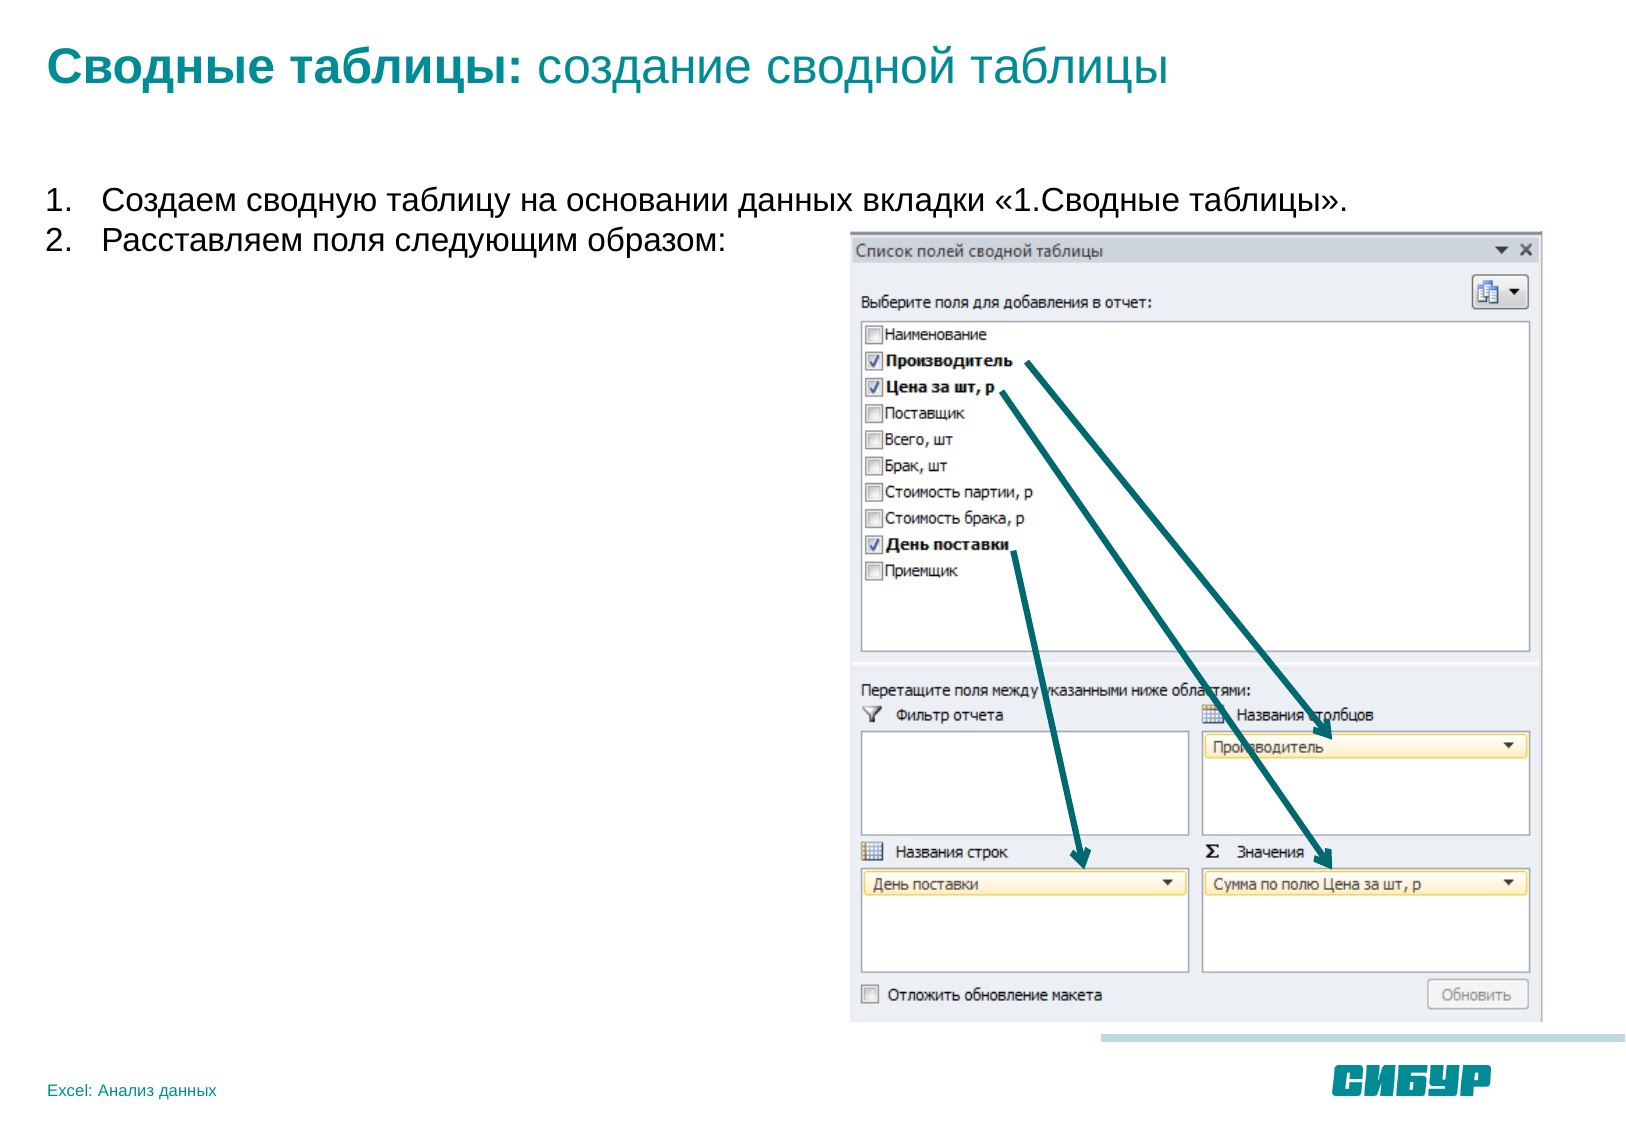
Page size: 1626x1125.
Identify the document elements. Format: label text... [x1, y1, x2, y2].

picture [1332, 1065, 1491, 1096]
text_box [1026, 361, 1333, 740]
footer Excel: Анализ данных [47, 1024, 1100, 1100]
picture [850, 231, 1543, 1023]
text_box Создаем сводную таблицу на основании данных вкладки «1.Сводные таблицы». Расставляем поля следующим образом: [30, 170, 1543, 306]
title Сводные таблицы: создание сводной таблицы [46, 33, 1625, 150]
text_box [1001, 390, 1021, 870]
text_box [1013, 550, 1085, 870]
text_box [1090, 747, 1333, 870]
